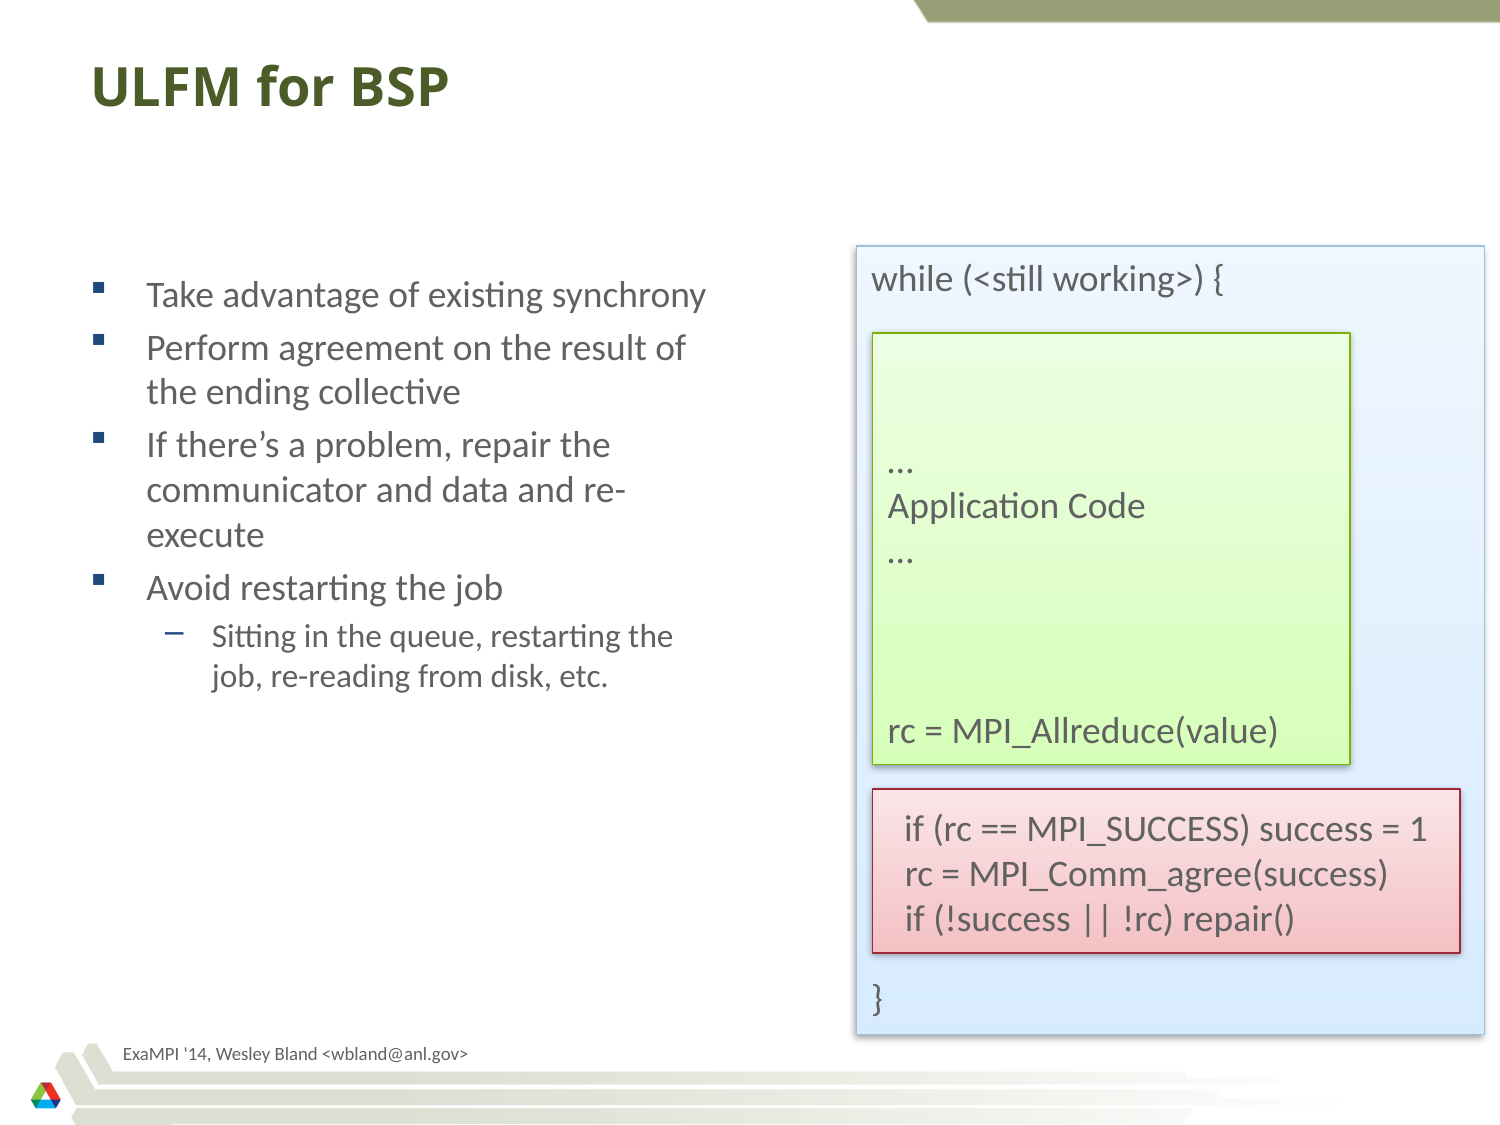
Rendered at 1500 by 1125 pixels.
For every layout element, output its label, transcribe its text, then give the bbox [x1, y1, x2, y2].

footer ExaMPI '14, Wesley Bland <wbland@anl.gov> [107, 1034, 1083, 1073]
text_box if (rc == MPI_SUCCESS) success = 1 rc = MPI_Comm_agree(success) if (!success || !rc) repair() [872, 788, 1461, 954]
picture [0, 1037, 1500, 1125]
title ULFM for BSP [74, 44, 1426, 233]
text_box while (<still working>) { } [856, 245, 1485, 1035]
picture [0, 0, 1500, 24]
text_box … Application Code … rc = MPI_Allreduce(value) [872, 332, 1351, 765]
list Take advantage of existing synchrony Perform agreement on the result of the ending collective If there’s a problem, repair the communicator and data and re-execute Avoid restarting the job Sitting in the queue, restarting the job, re-reading from disk, etc. [74, 262, 738, 1006]
